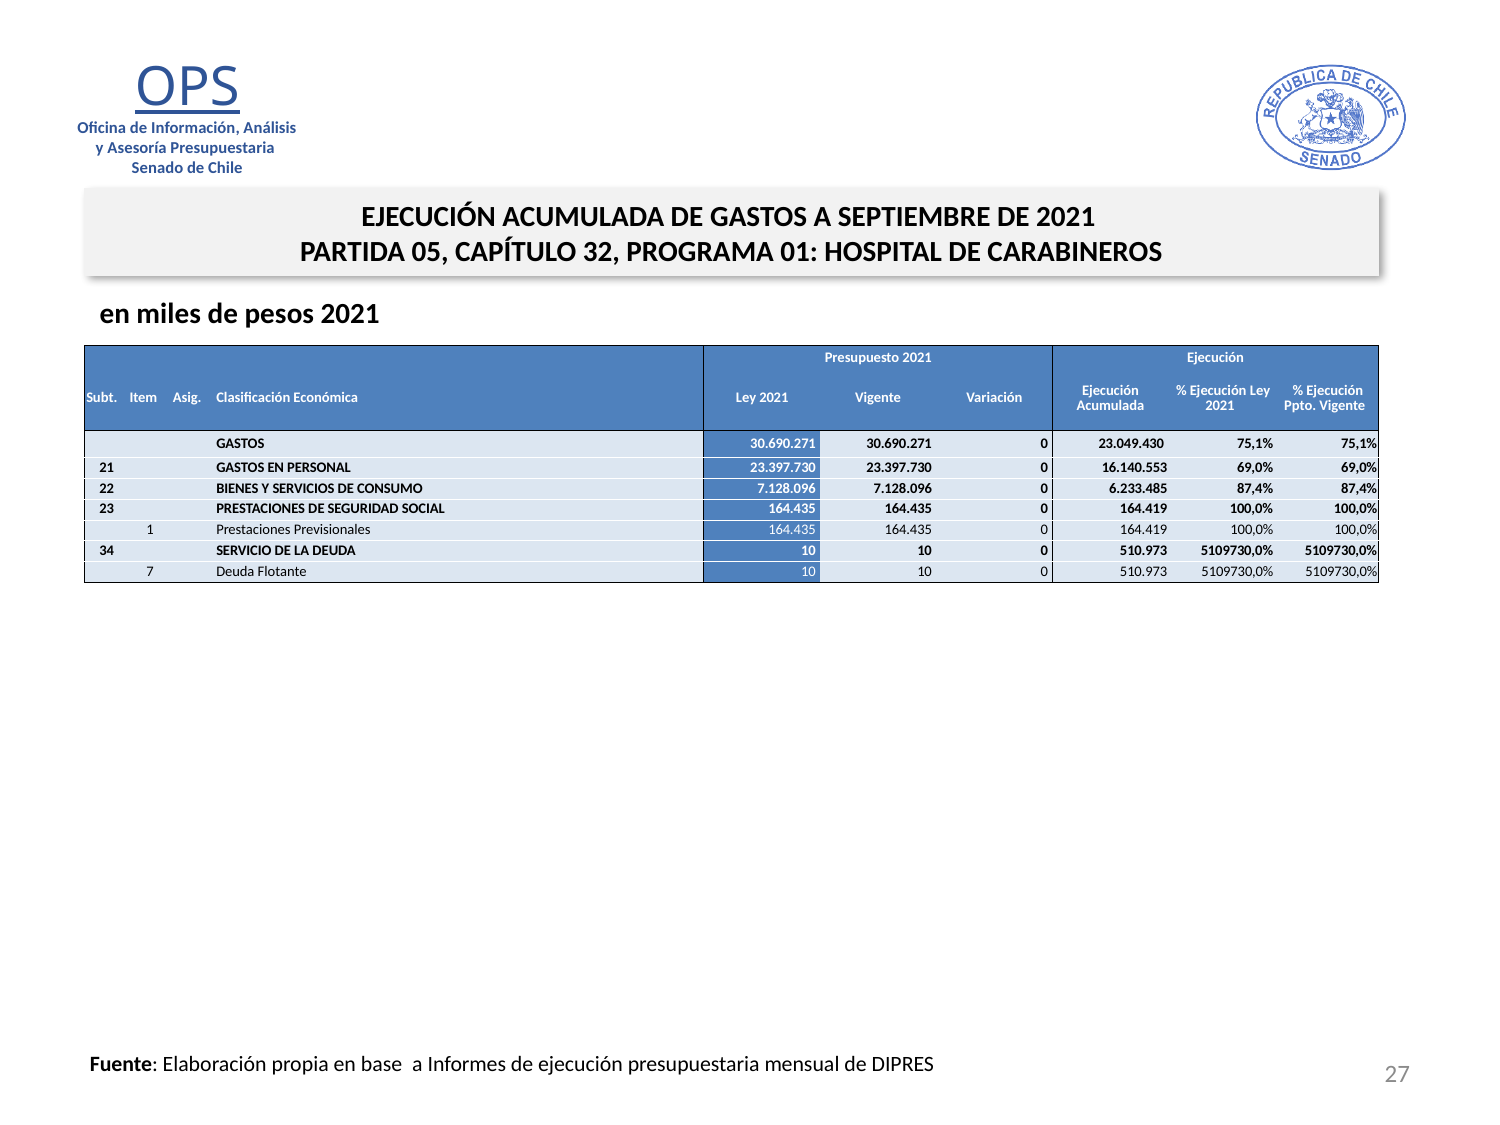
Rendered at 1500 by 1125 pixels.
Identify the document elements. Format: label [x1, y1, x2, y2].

table_cell [704, 500, 1052, 520]
table_cell [1053, 367, 1378, 430]
table_cell [704, 367, 1052, 430]
text_box [84, 189, 1379, 276]
table_cell [85, 562, 703, 582]
table_cell [85, 500, 703, 520]
table_cell [1053, 500, 1378, 520]
picture [1240, 58, 1420, 175]
table_cell [704, 479, 1052, 499]
table_cell [1053, 431, 1378, 457]
table_cell [85, 479, 703, 499]
text_box [84, 287, 1379, 342]
table_cell [85, 521, 703, 540]
table_header [1053, 346, 1378, 367]
slide_number [1074, 1042, 1425, 1103]
table_cell [704, 562, 1052, 582]
table_cell [1053, 479, 1378, 499]
table_cell [1053, 521, 1378, 540]
table_cell [704, 431, 1052, 457]
table_cell [704, 541, 1052, 561]
table_cell [85, 431, 703, 457]
table_cell [85, 367, 703, 430]
table_cell [85, 458, 703, 478]
table_cell [85, 541, 703, 561]
table_cell [1053, 458, 1378, 478]
table_cell [704, 521, 1052, 540]
table_cell [704, 458, 1052, 478]
table_cell [1053, 541, 1378, 561]
table_header [85, 346, 703, 367]
table_cell [1053, 562, 1378, 582]
table_header [704, 346, 1052, 367]
